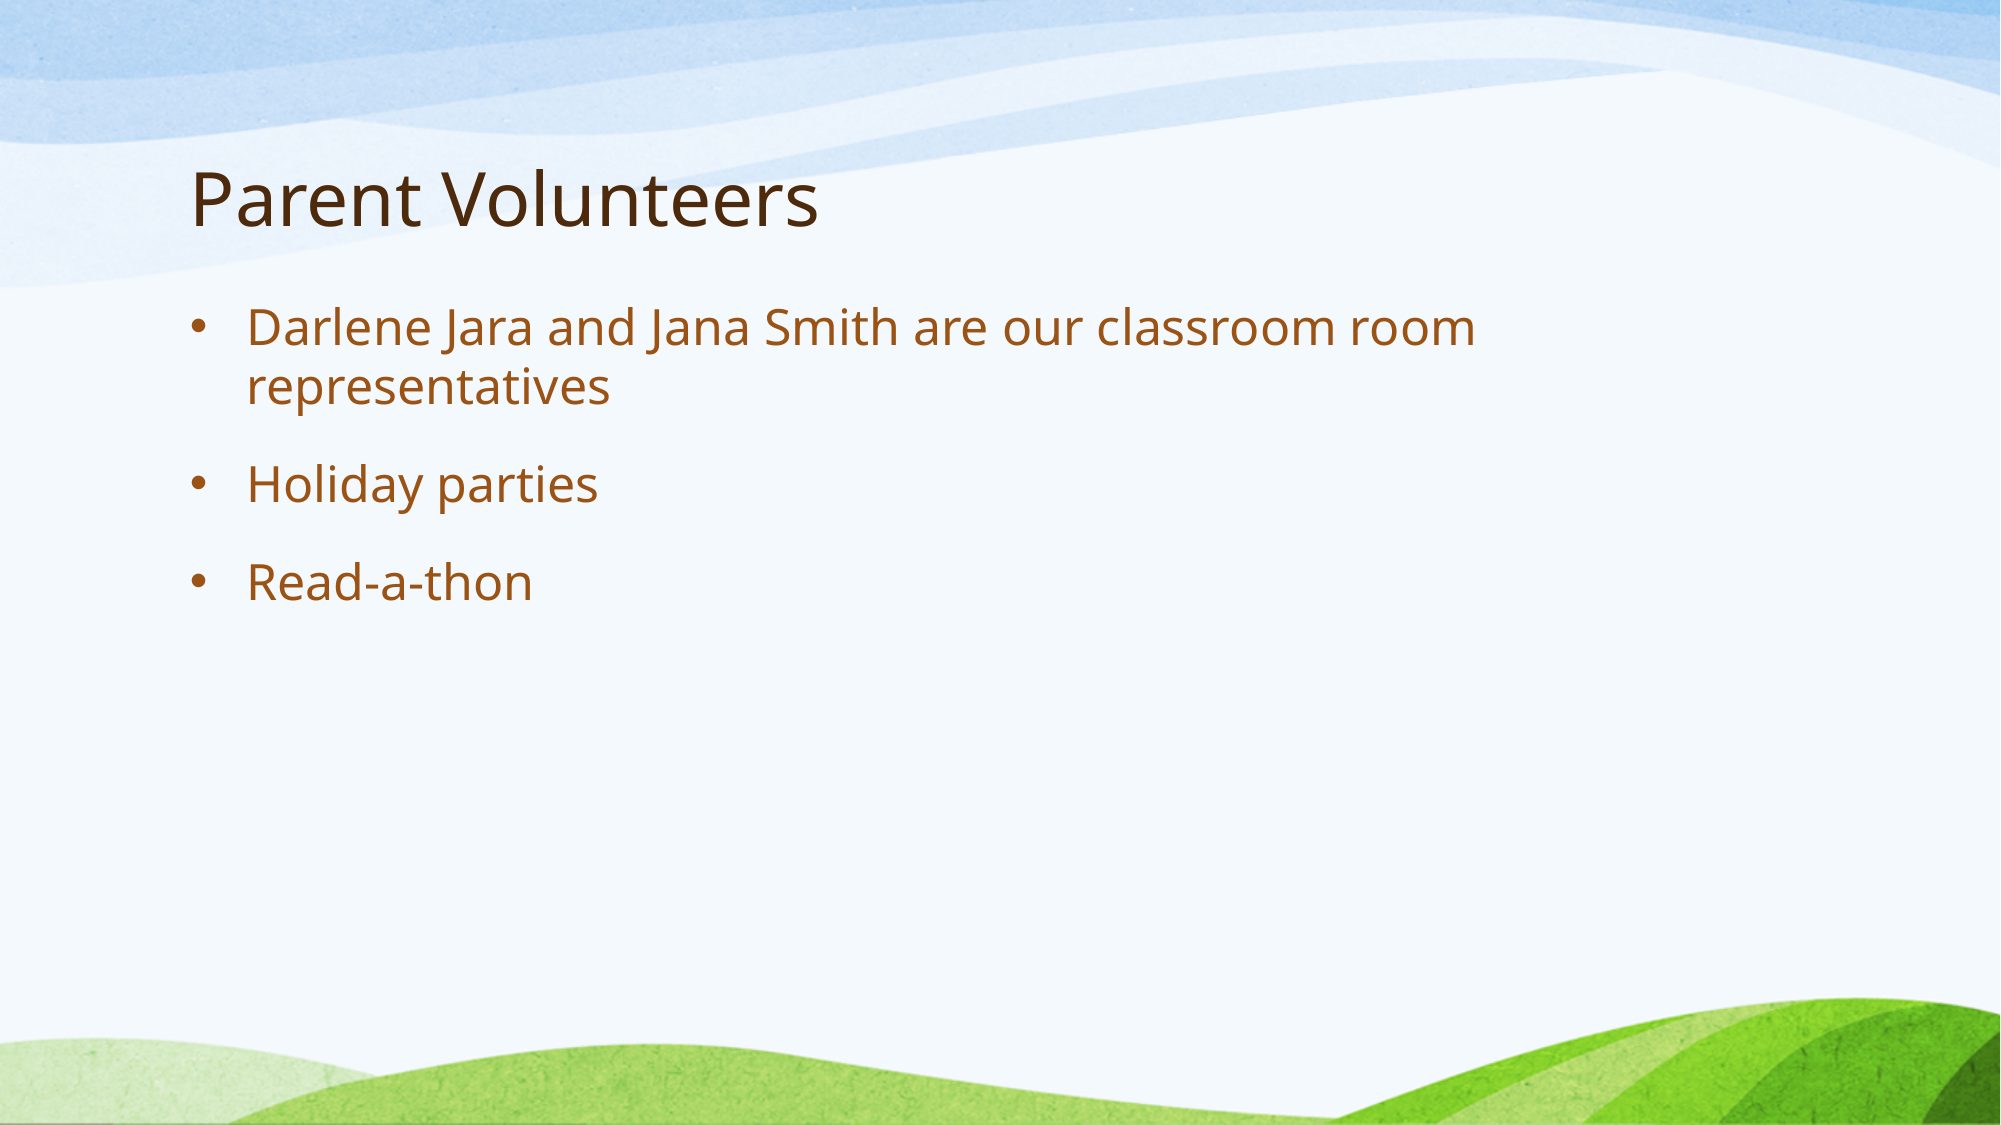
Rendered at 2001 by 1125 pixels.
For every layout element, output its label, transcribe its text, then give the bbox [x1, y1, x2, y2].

list Darlene Jara and Jana Smith are our classroom room representatives Holiday parties Read-a-thon [174, 287, 1825, 982]
picture [0, 0, 2001, 1125]
title Parent Volunteers [174, 50, 1825, 250]
